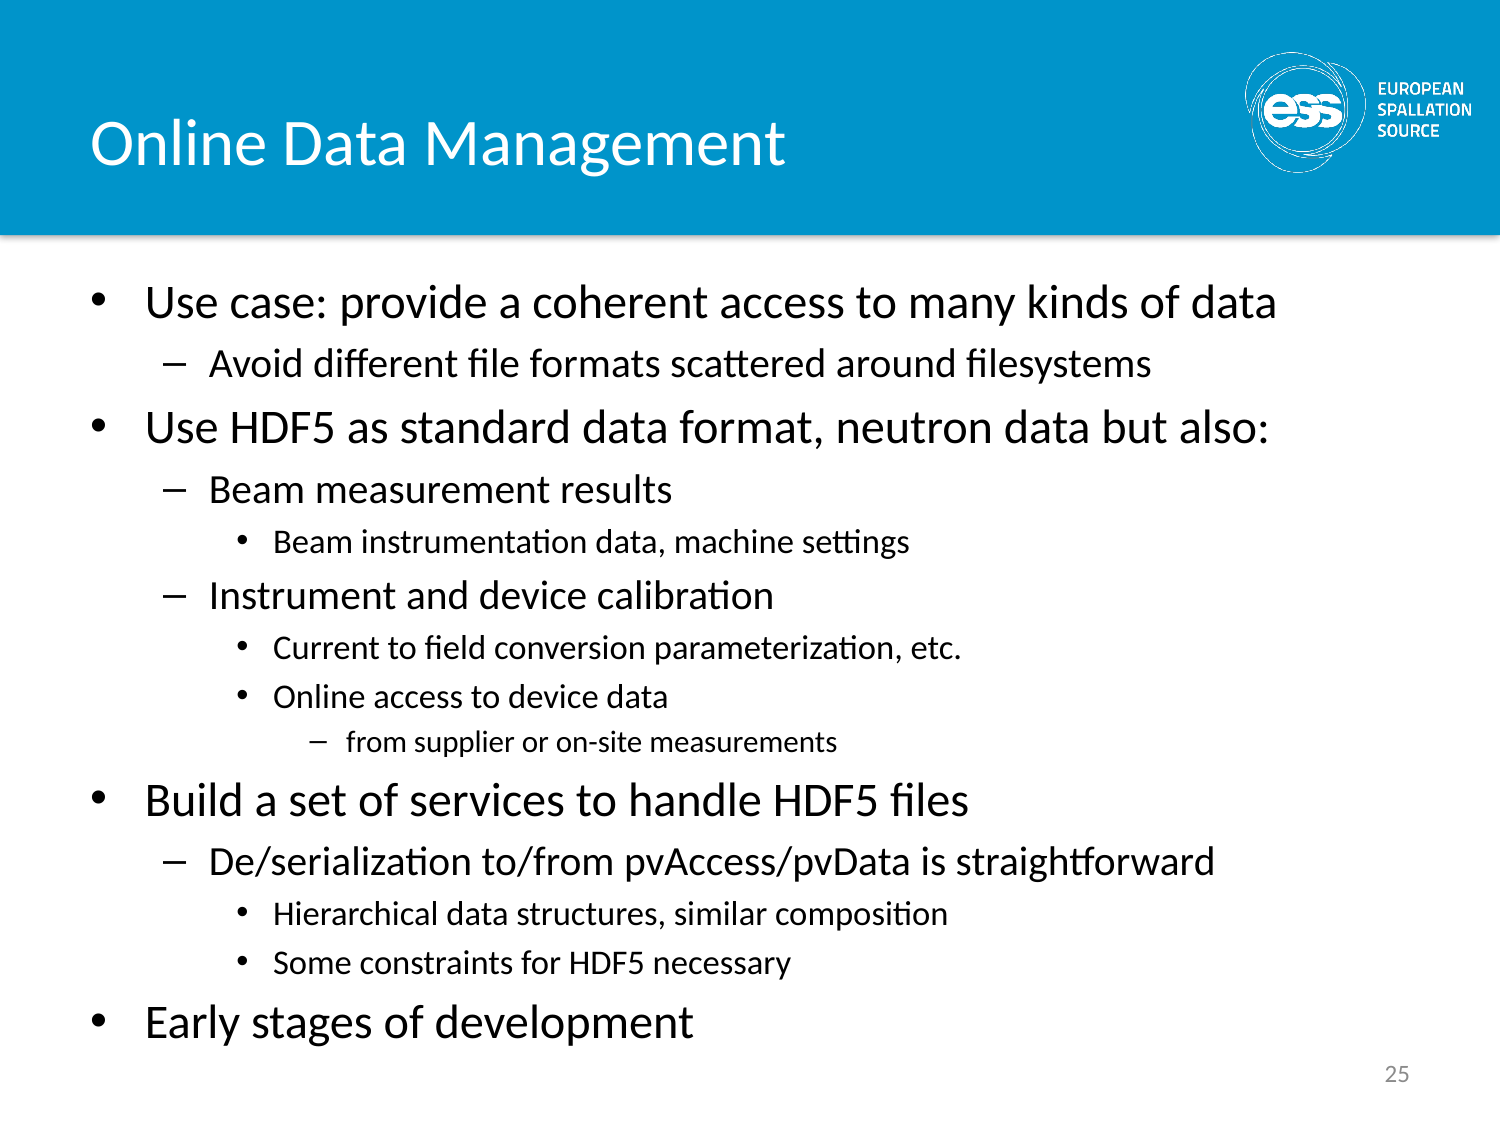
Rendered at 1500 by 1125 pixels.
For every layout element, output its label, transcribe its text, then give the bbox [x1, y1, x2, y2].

picture [1389, 104, 1393, 115]
title Online Data Management [75, 45, 1247, 233]
picture [1379, 83, 1385, 94]
picture [1418, 104, 1423, 115]
picture [1443, 86, 1450, 93]
picture [1432, 125, 1438, 136]
picture [1422, 125, 1428, 134]
list Use case: provide a coherent access to many kinds of data Avoid different file formats scattered around filesystems Use HDF5 as standard data format, neutron data but also: Beam measurement results Beam instrumentation data, machine settings Instrument and device calibration Current to field conversion parameterization, etc. Online access to device data from supplier or on-site measurements Build a set of services to handle HDF5 files De/serialization to/from pvAccess/pvData is straightforward Hierarchical data structures, similar composition Some constraints for HDF5 necessary Early stages of development [75, 262, 1425, 1071]
picture [1398, 109, 1406, 115]
picture [1400, 83, 1407, 94]
picture [1436, 104, 1444, 115]
picture [1454, 83, 1458, 94]
picture [1264, 94, 1342, 127]
picture [1409, 104, 1415, 115]
slide_number 25 [1074, 1042, 1425, 1103]
picture [1423, 83, 1430, 94]
